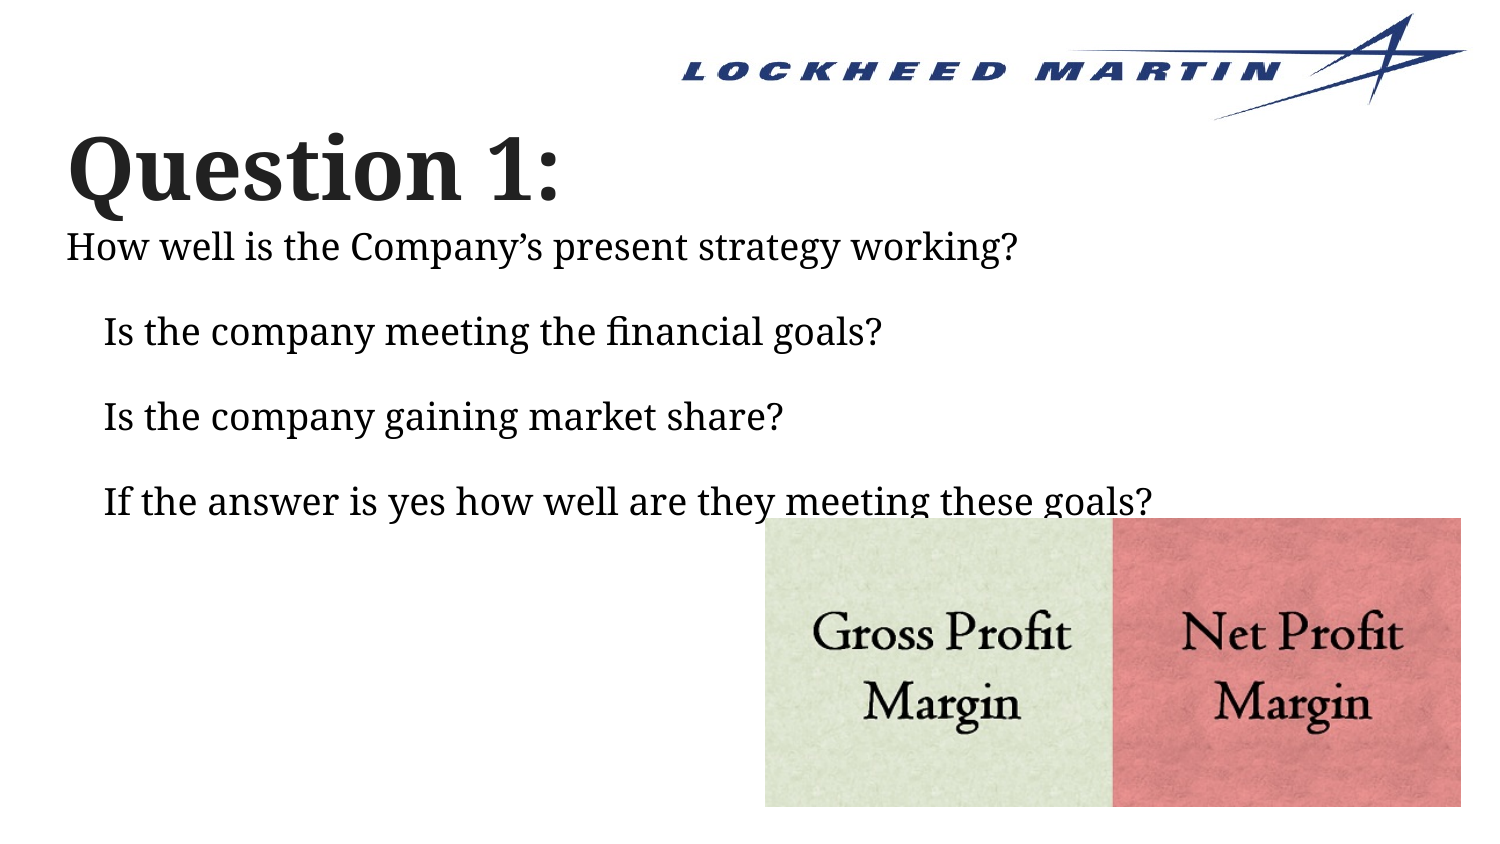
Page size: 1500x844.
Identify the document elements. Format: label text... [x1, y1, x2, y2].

title Question 1: [51, 98, 1449, 201]
list How well is the Company’s present strategy working? Is the company meeting the financial goals? Is the company gaining market share? If the answer is yes how well are they meeting these goals? [51, 201, 1449, 750]
picture [659, 0, 1492, 133]
picture [765, 518, 1461, 808]
